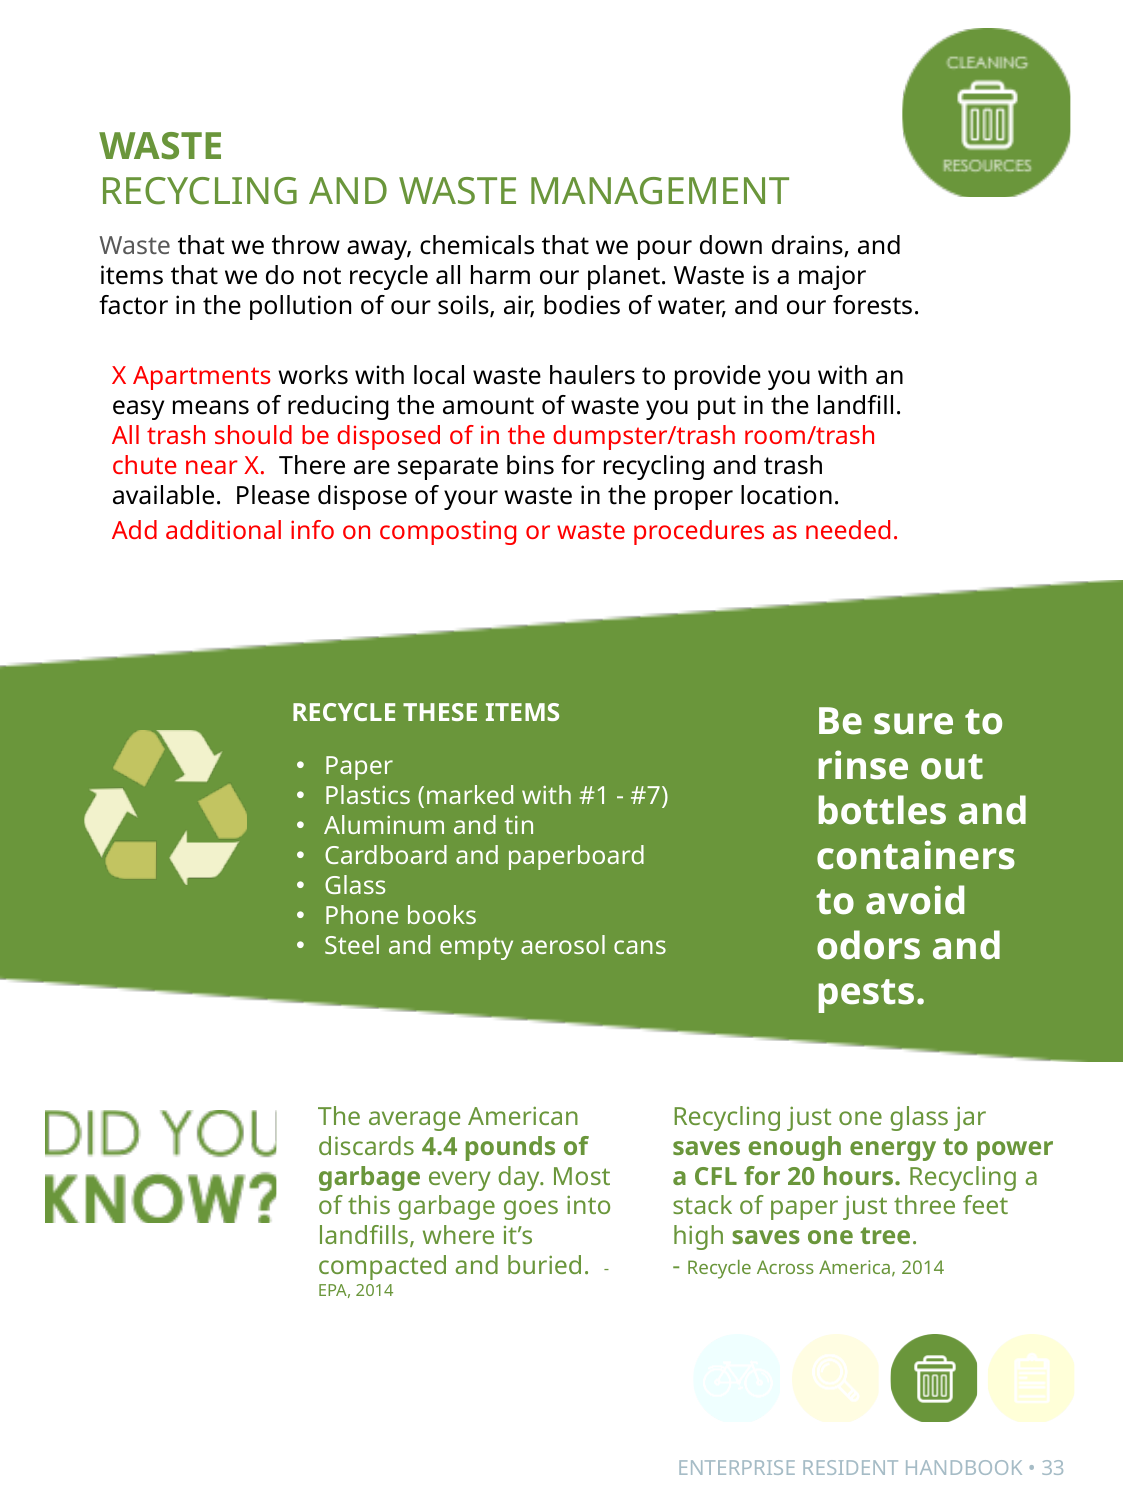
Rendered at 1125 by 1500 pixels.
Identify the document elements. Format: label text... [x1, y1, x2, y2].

text_box ENTERPRISE RESIDENT HANDBOOK • 33 [256, 1446, 1080, 1490]
picture [679, 1323, 1093, 1429]
text_box Waste that we throw away, chemicals that we pour down drains, and items that we do not recycle all harm our planet. Waste is a major factor in the pollution of our soils, air, bodies of water, and our forests. X Apartments works with local waste haulers to provide you with an easy means of reducing the amount of waste you put in the landfill. All trash should be disposed of in the dumpster/trash room/trash chute near X. There are separate bins for recycling and trash available. Please dispose of your waste in the proper location. Add additional info on composting or waste procedures as needed. [84, 222, 957, 578]
picture [0, 580, 1124, 1062]
text_box The average American discards 4.4 pounds of garbage every day. Most of this garbage goes into landfills, where it’s compacted and buried. - EPA, 2014 [303, 1092, 646, 1308]
text_box Recycling just one glass jar saves enough energy to power a CFL for 20 hours. Recycling a stack of paper just three feet high saves one tree. - Recycle Across America, 2014 [657, 1092, 1071, 1288]
picture [18, 1092, 304, 1248]
text_box WASTE RECYCLING AND WASTE MANAGEMENT [84, 112, 1041, 223]
picture [902, 28, 1071, 198]
